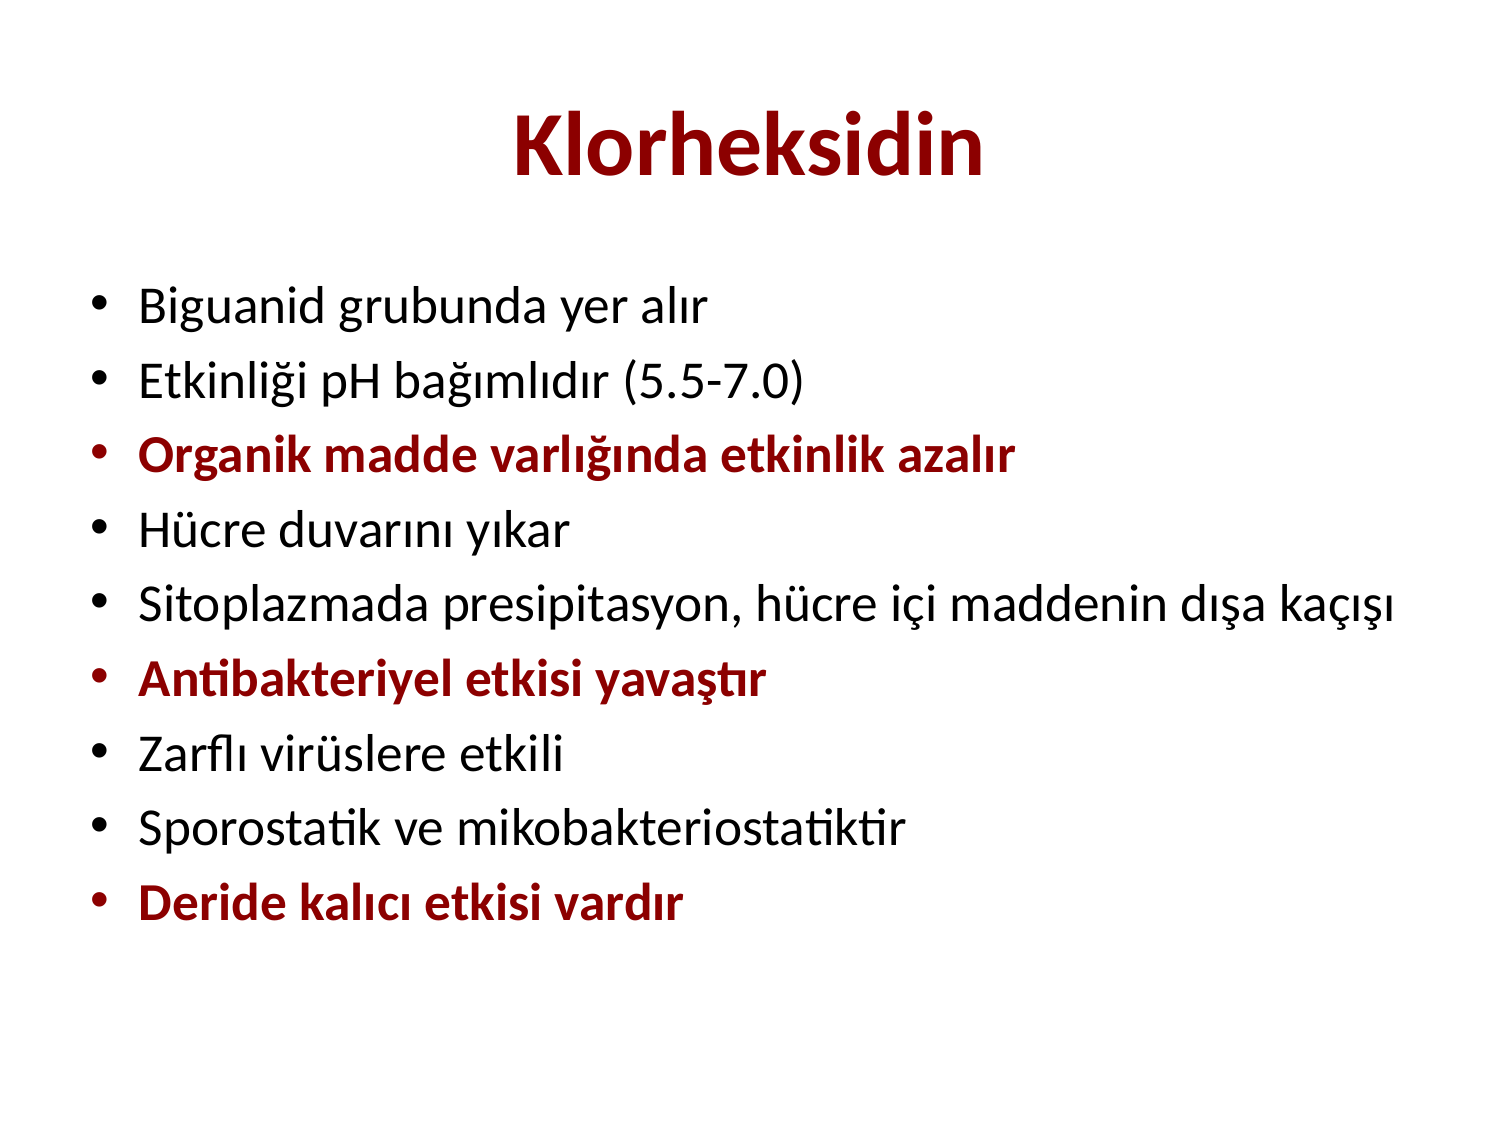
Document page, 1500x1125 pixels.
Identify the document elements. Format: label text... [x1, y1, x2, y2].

title Klorheksidin [75, 45, 1425, 233]
list Biguanid grubunda yer alır Etkinliği pH bağımlıdır (5.5-7.0) Organik madde varlığında etkinlik azalır Hücre duvarını yıkar Sitoplazmada presipitasyon, hücre içi maddenin dışa kaçışı Antibakteriyel etkisi yavaştır Zarflı virüslere etkili Sporostatik ve mikobakteriostatiktir Deride kalıcı etkisi vardır [75, 262, 1425, 1005]
